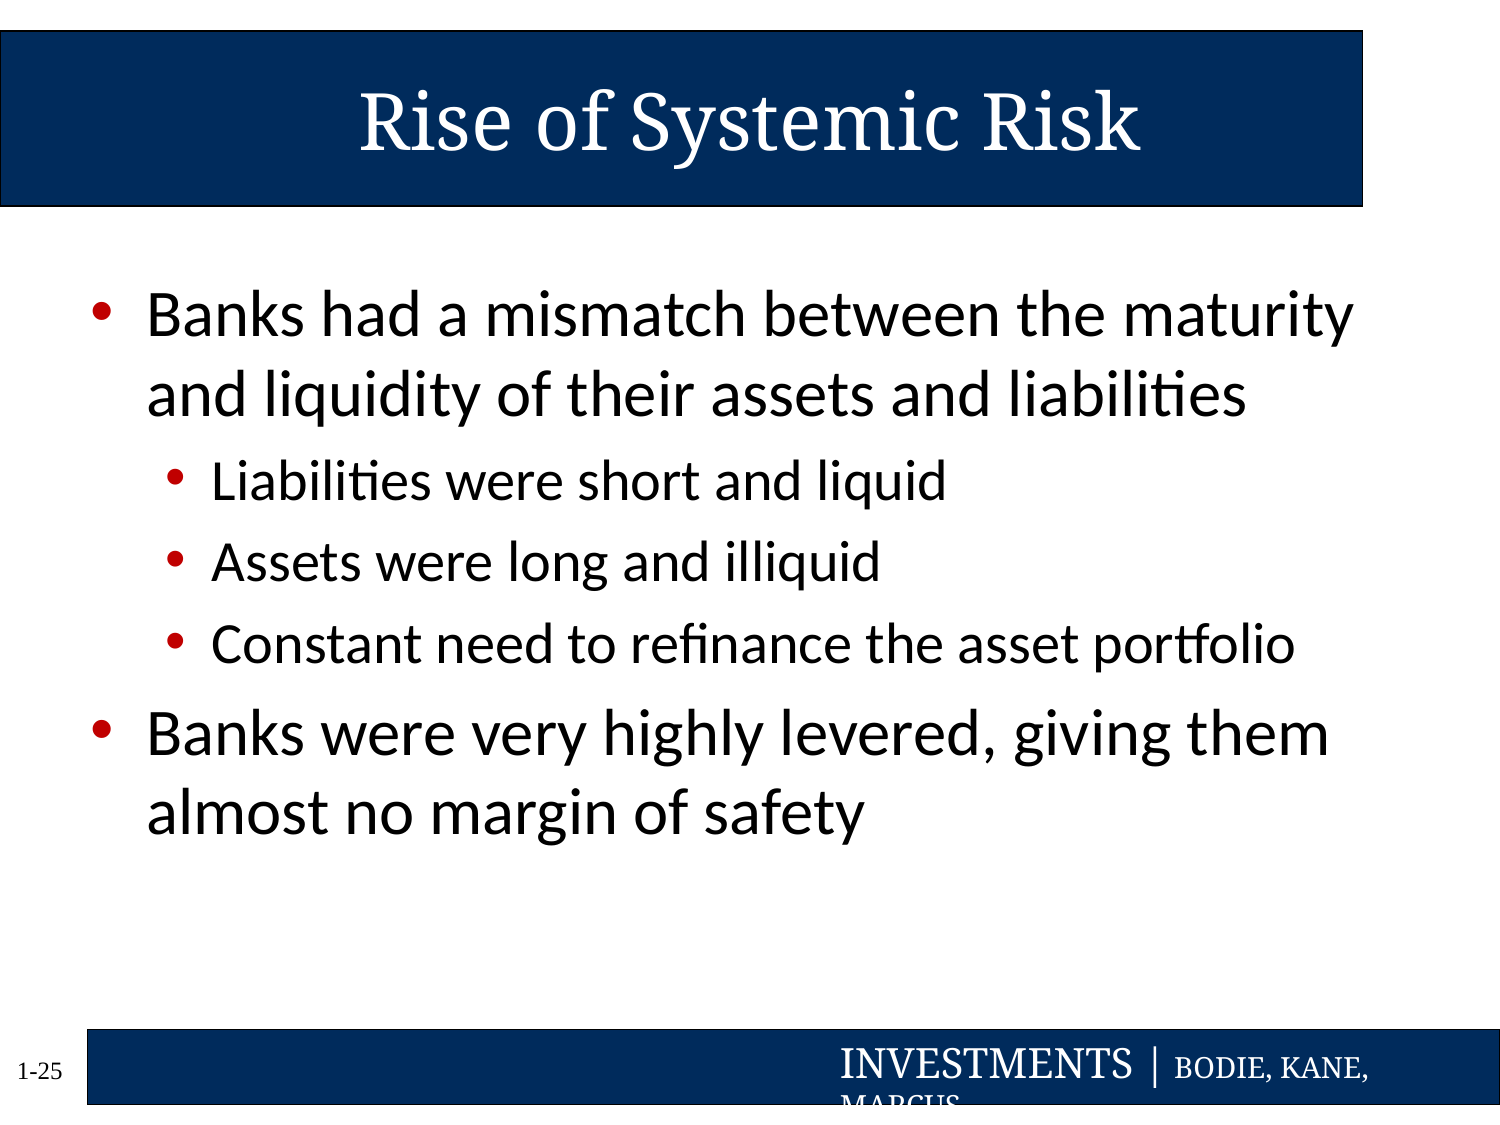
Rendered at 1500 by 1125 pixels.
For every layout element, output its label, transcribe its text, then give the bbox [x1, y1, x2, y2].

title Rise of Systemic Risk [74, 24, 1426, 213]
list Banks had a mismatch between the maturity and liquidity of their assets and liabilities Liabilities were short and liquid Assets were long and illiquid Constant need to refinance the asset portfolio Banks were very highly levered, giving them almost no margin of safety [74, 262, 1426, 1006]
